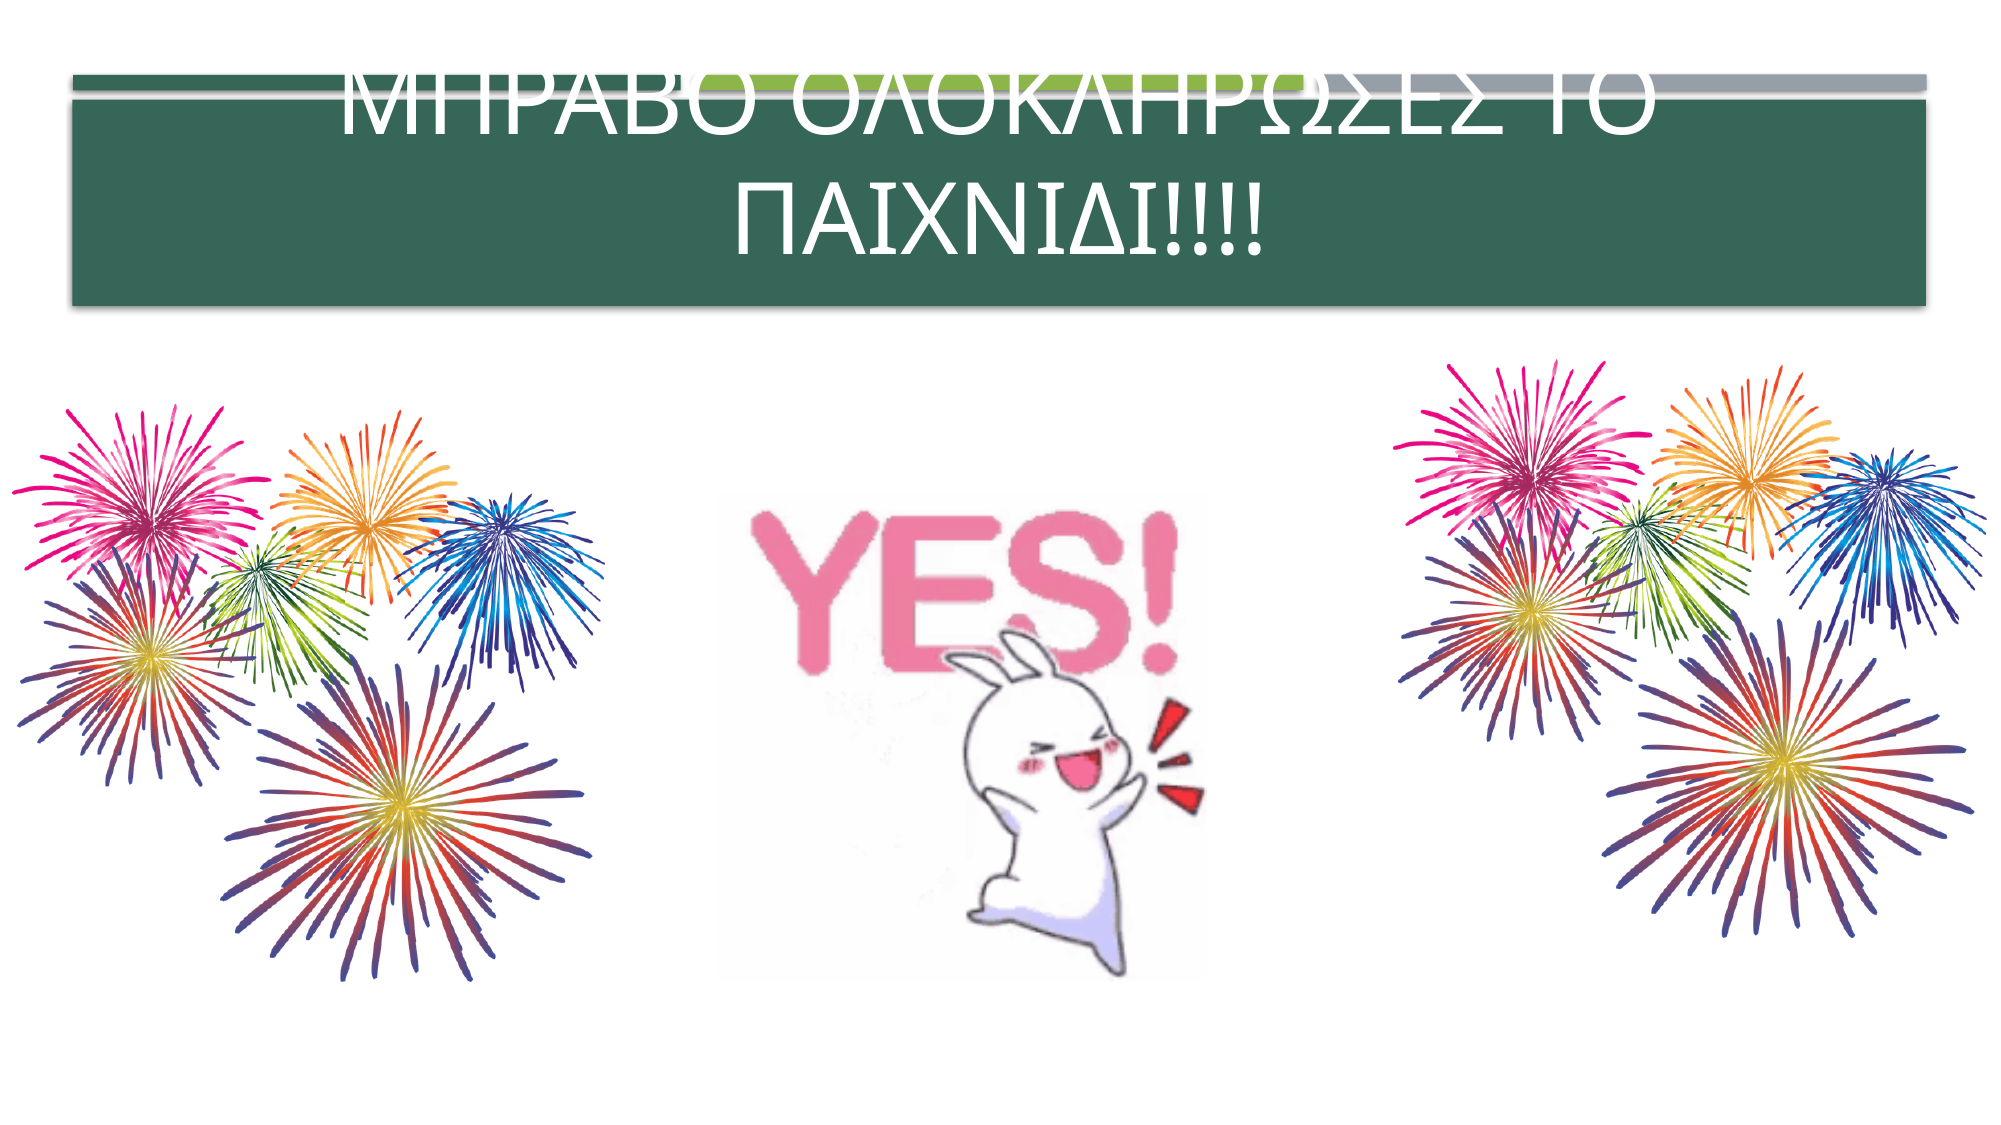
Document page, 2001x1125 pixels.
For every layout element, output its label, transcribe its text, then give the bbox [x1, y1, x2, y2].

picture [11, 403, 606, 983]
picture [717, 492, 1208, 983]
title ΜΠΡΑΒΟ ΟΛΟΚΛΗΡΩΣΕΣ ΤΟ ΠΑΙΧΝΙΔΙ!!!! [94, 119, 1904, 282]
picture [1393, 359, 1987, 938]
